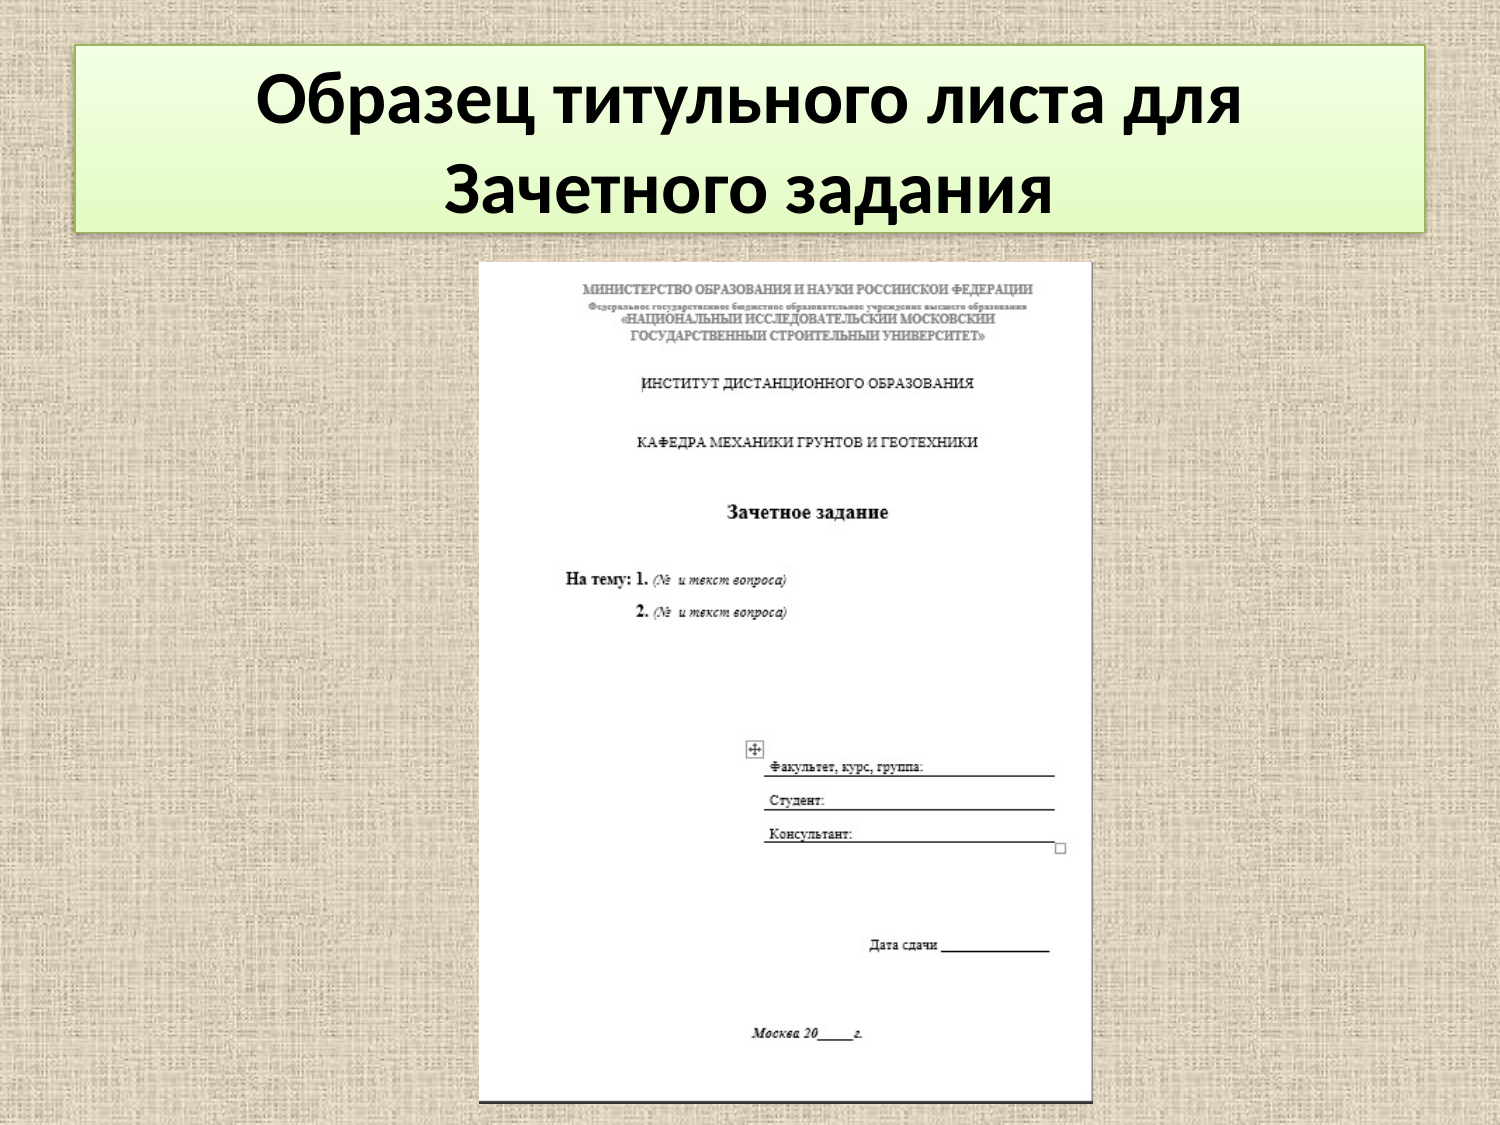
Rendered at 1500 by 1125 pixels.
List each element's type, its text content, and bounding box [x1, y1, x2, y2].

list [479, 262, 1093, 1105]
picture [0, 0, 1500, 1125]
title Образец титульного листа для Зачетного задания [74, 44, 1426, 233]
